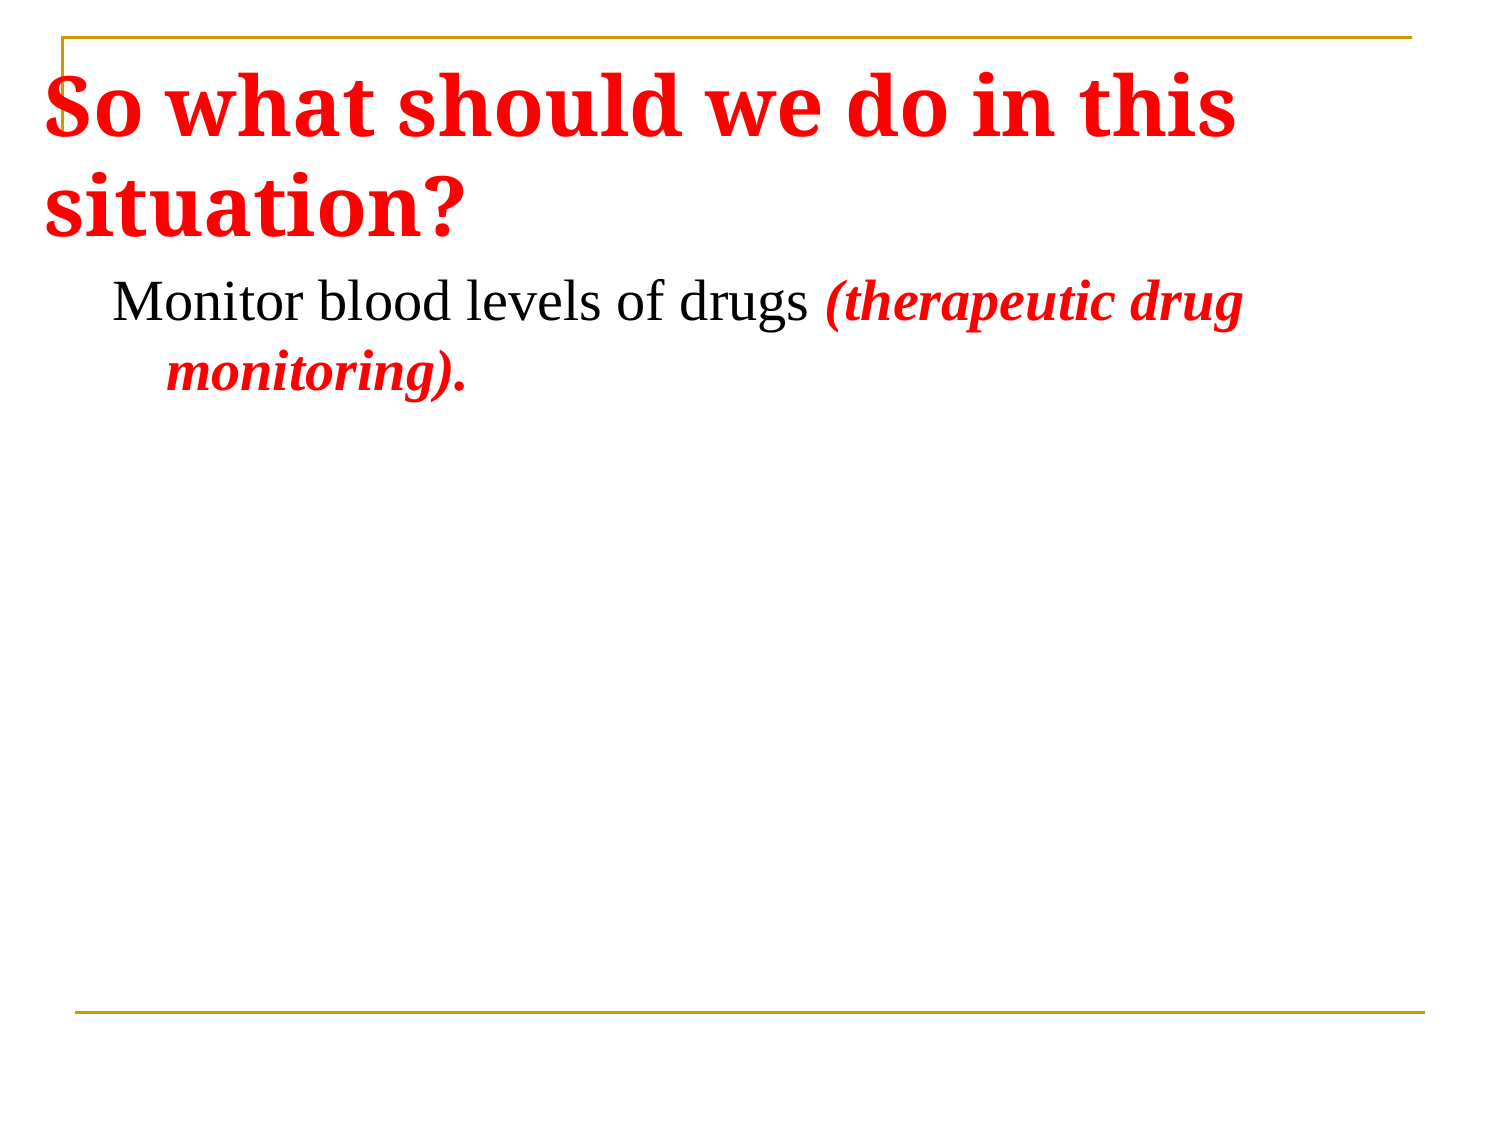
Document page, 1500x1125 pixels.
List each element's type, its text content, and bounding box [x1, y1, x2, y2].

list Monitor blood levels of drugs (therapeutic drug monitoring). [41, 184, 1427, 988]
title So what should we do in this situation? [29, 45, 1471, 197]
